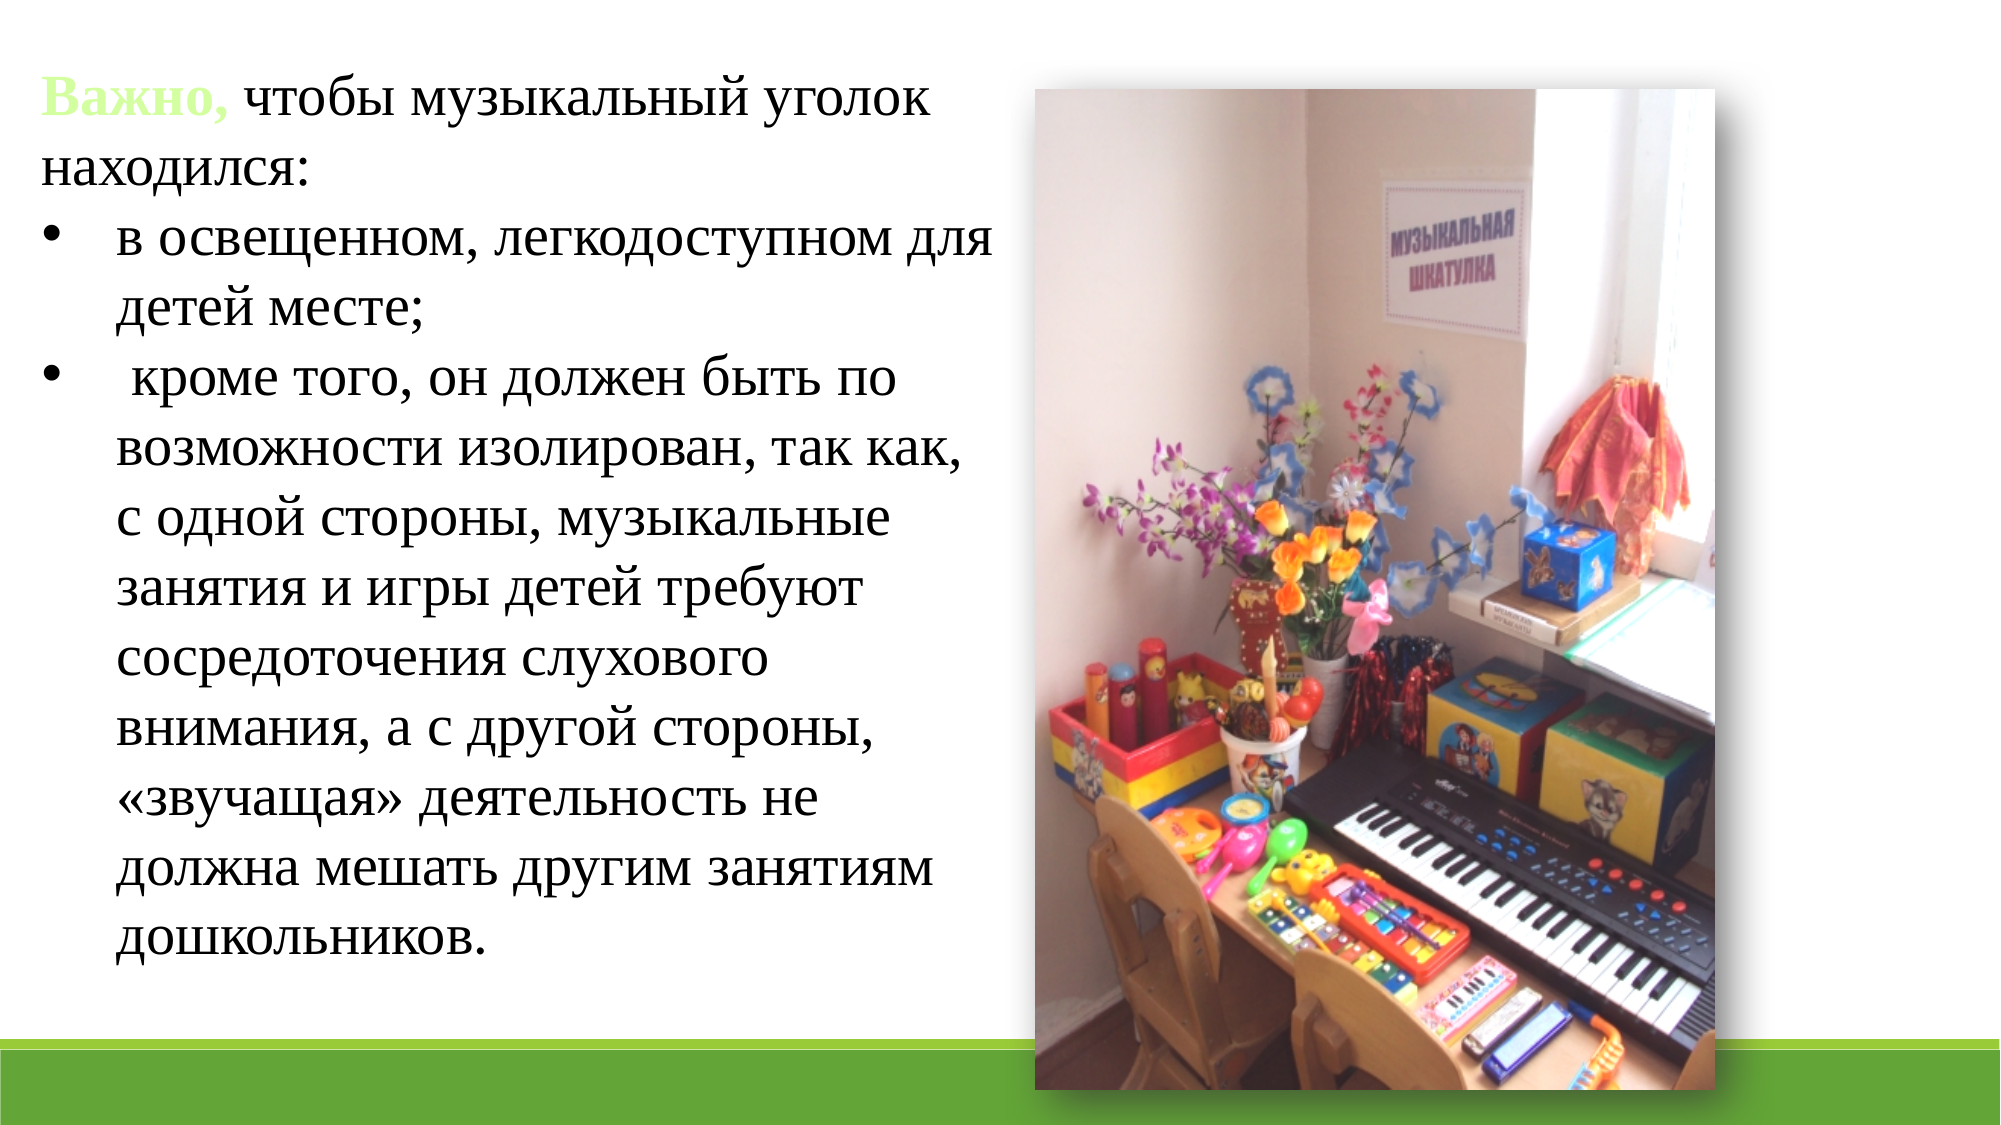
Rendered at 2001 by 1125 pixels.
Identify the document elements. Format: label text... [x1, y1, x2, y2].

text_box Важно, чтобы музыкальный уголок находился: в освещенном, легкодоступном для детей месте; кроме того, он должен быть по возможности изолирован, так как, с одной стороны, музыкальные занятия и игры детей требуют сосредоточения слухового внимания, а с другой стороны, «звучащая» деятельность не должна мешать другим занятиям дошкольников. [26, 49, 1012, 975]
picture [1034, 89, 1715, 1090]
